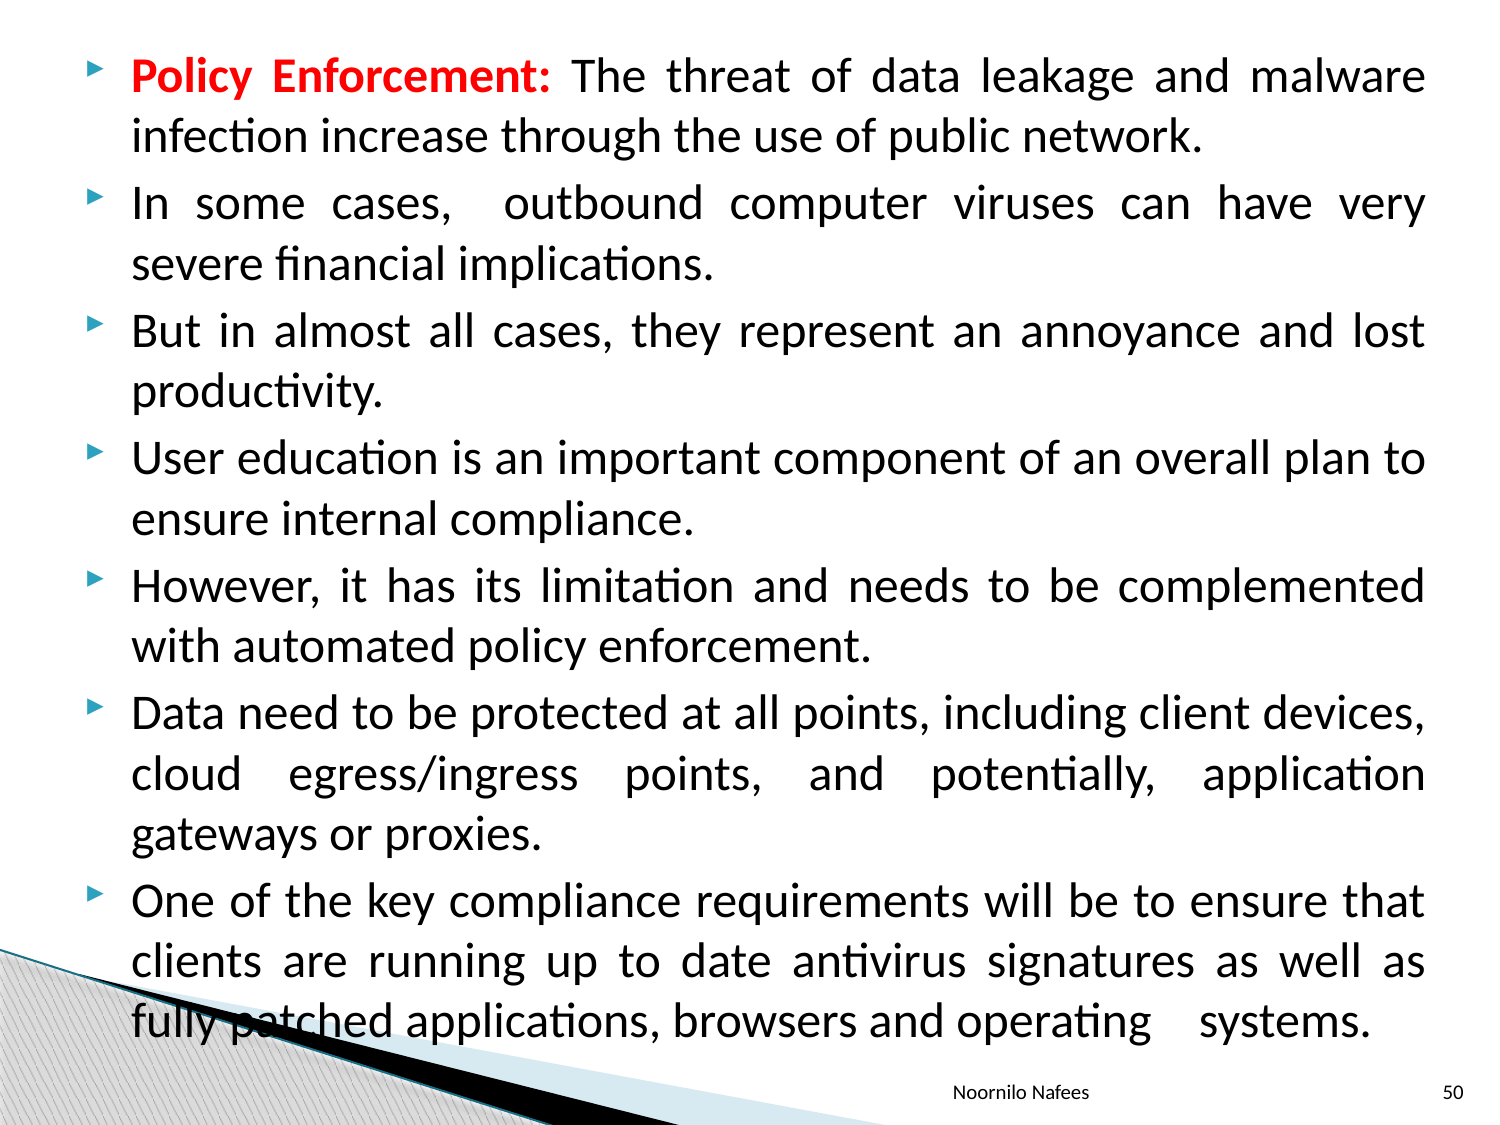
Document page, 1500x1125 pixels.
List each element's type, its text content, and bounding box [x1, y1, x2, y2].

footer Noornilo Nafees [718, 1051, 1105, 1112]
list Policy Enforcement: The threat of data leakage and malware infection increase through the use of public network. In some cases, outbound computer viruses can have very severe financial implications. But in almost all cases, they represent an annoyance and lost productivity. User education is an important component of an overall plan to ensure internal compliance. However, it has its limitation and needs to be complemented with automated policy enforcement. Data need to be protected at all points, including client devices, cloud egress/ingress points, and potentially, application gateways or proxies. One of the key compliance requirements will be to ensure that clients are running up to date antivirus signatures as well as fully patched applications, browsers and operating systems. [58, 35, 1442, 1067]
slide_number 50 [1418, 1051, 1479, 1112]
